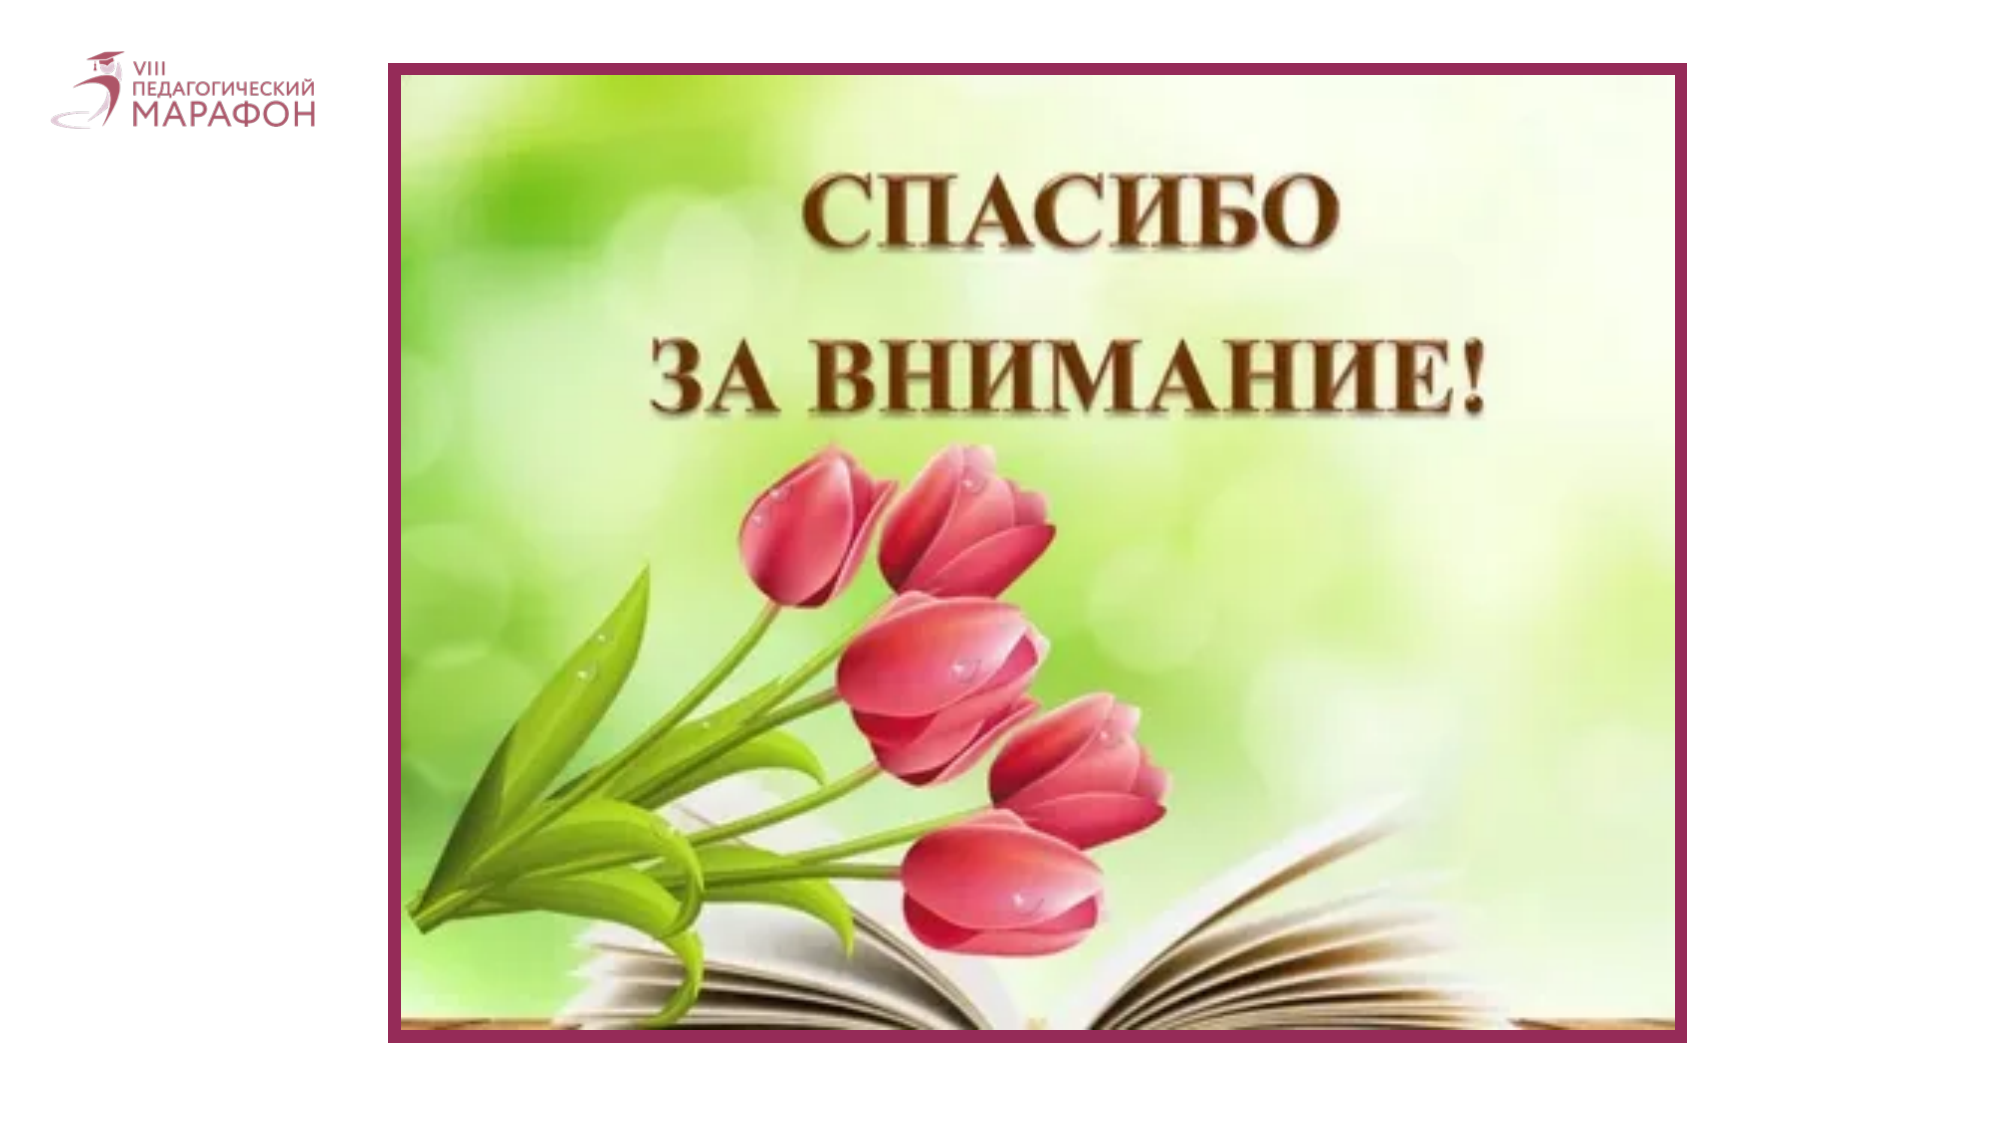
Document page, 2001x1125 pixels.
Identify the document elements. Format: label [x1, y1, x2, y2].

picture [38, 36, 327, 145]
picture [400, 75, 1675, 1031]
